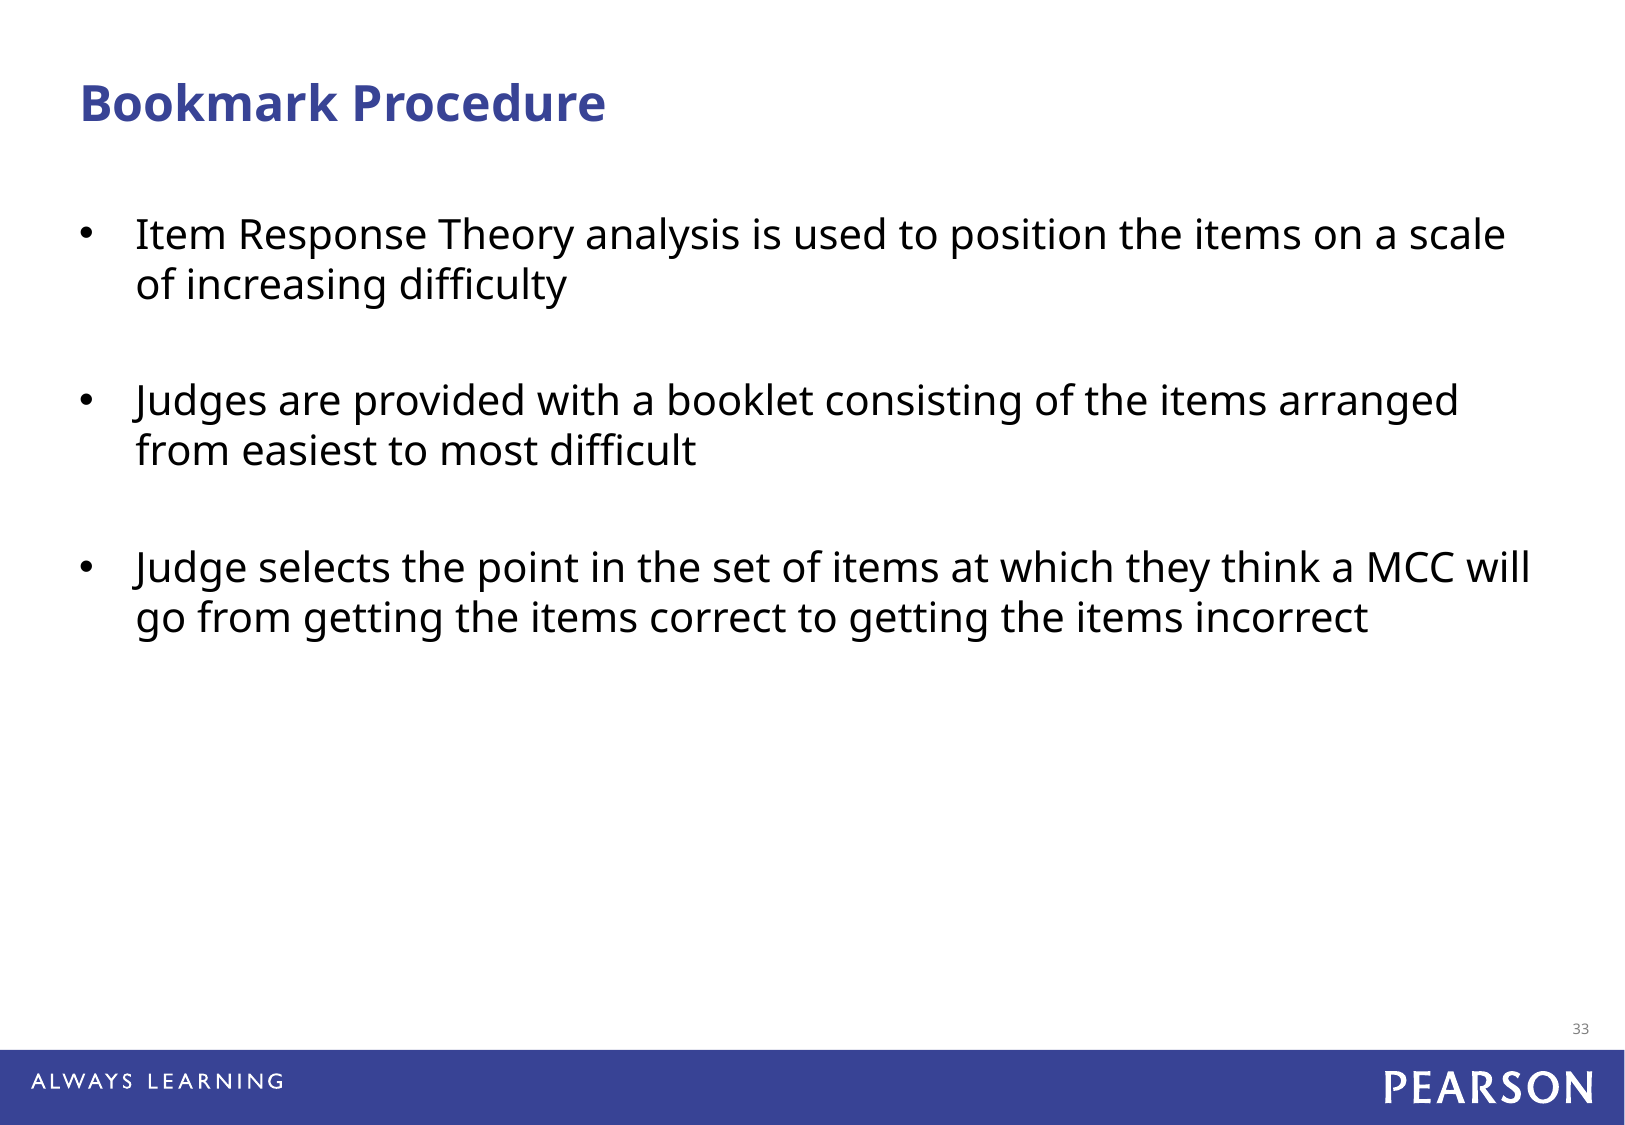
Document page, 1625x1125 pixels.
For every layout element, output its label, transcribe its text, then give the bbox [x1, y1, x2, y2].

text_box Bookmark Procedure [64, 64, 1550, 175]
slide_number 33 [1537, 1012, 1625, 1051]
text_box Item Response Theory analysis is used to position the items on a scale of increasing difficulty Judges are provided with a booklet consisting of the items arranged from easiest to most difficult Judge selects the point in the set of items at which they think a MCC will go from getting the items correct to getting the items incorrect [64, 200, 1550, 988]
